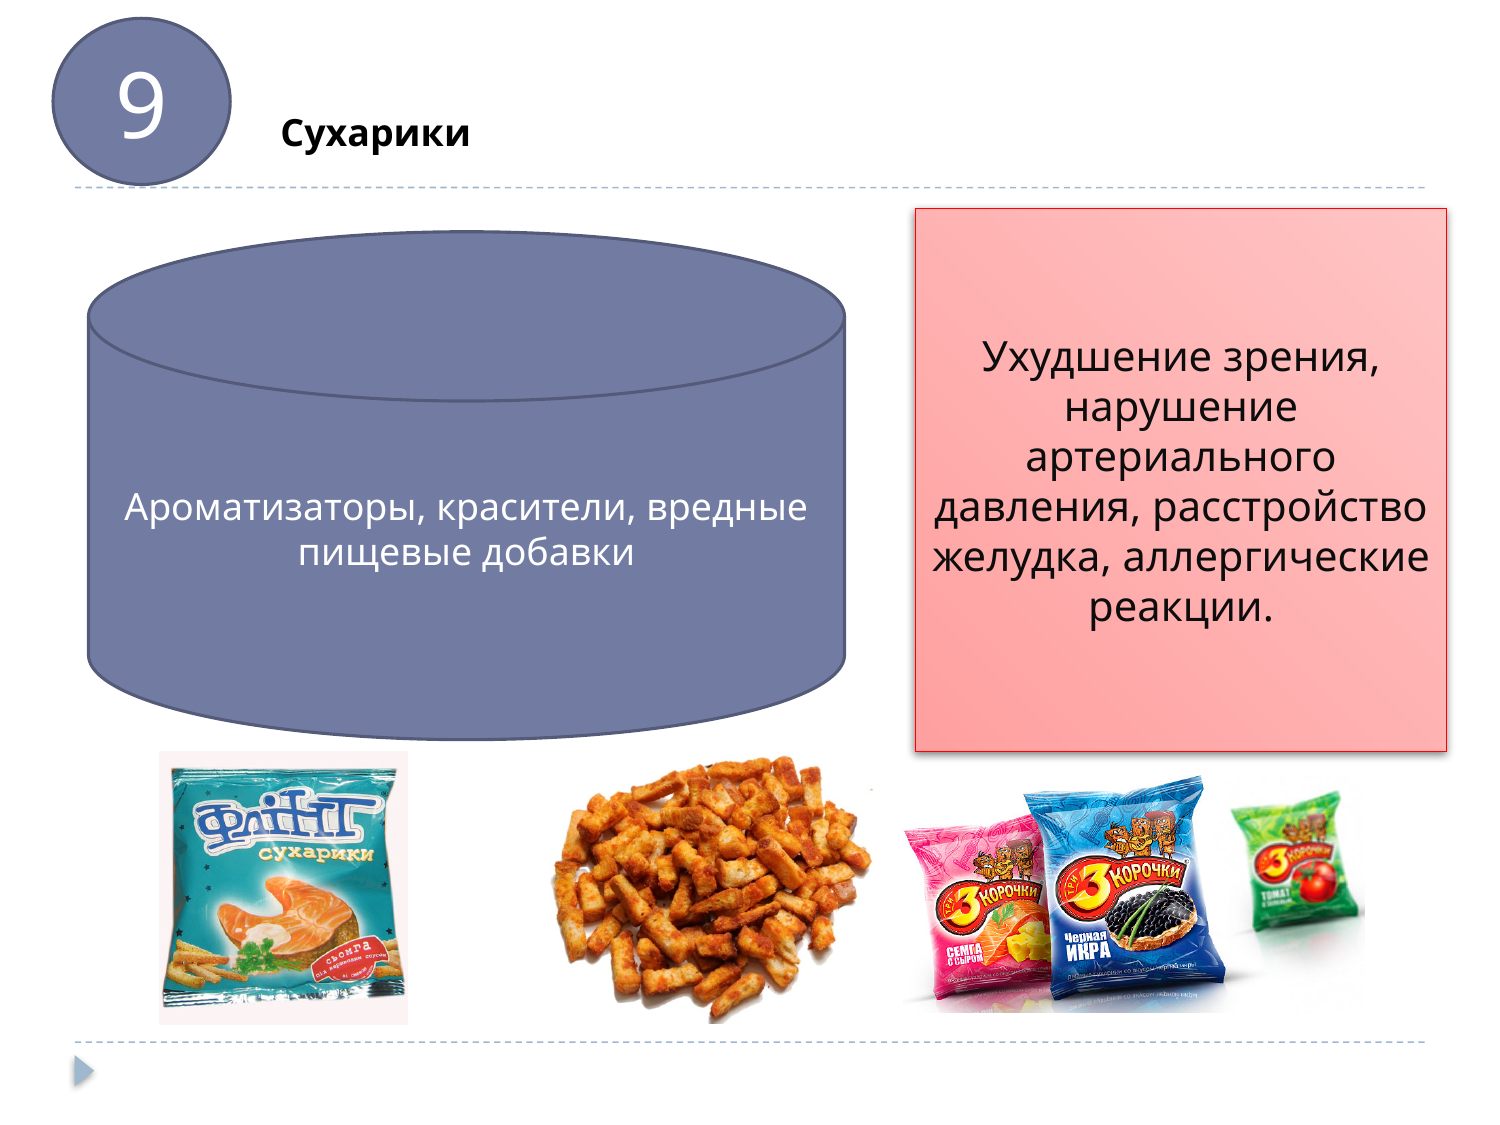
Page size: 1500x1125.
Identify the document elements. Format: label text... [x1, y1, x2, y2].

picture [548, 751, 875, 1024]
text_box Сухарики [265, 101, 1365, 162]
text_box Ароматизаторы, красители, вредные пищевые добавки [86, 230, 847, 742]
picture [903, 774, 1365, 1013]
text_box Ухудшение зрения, нарушение артериального давления, расстройство желудка, аллергические реакции. [915, 208, 1447, 752]
picture [159, 751, 408, 1026]
text_box 9 [51, 16, 232, 187]
